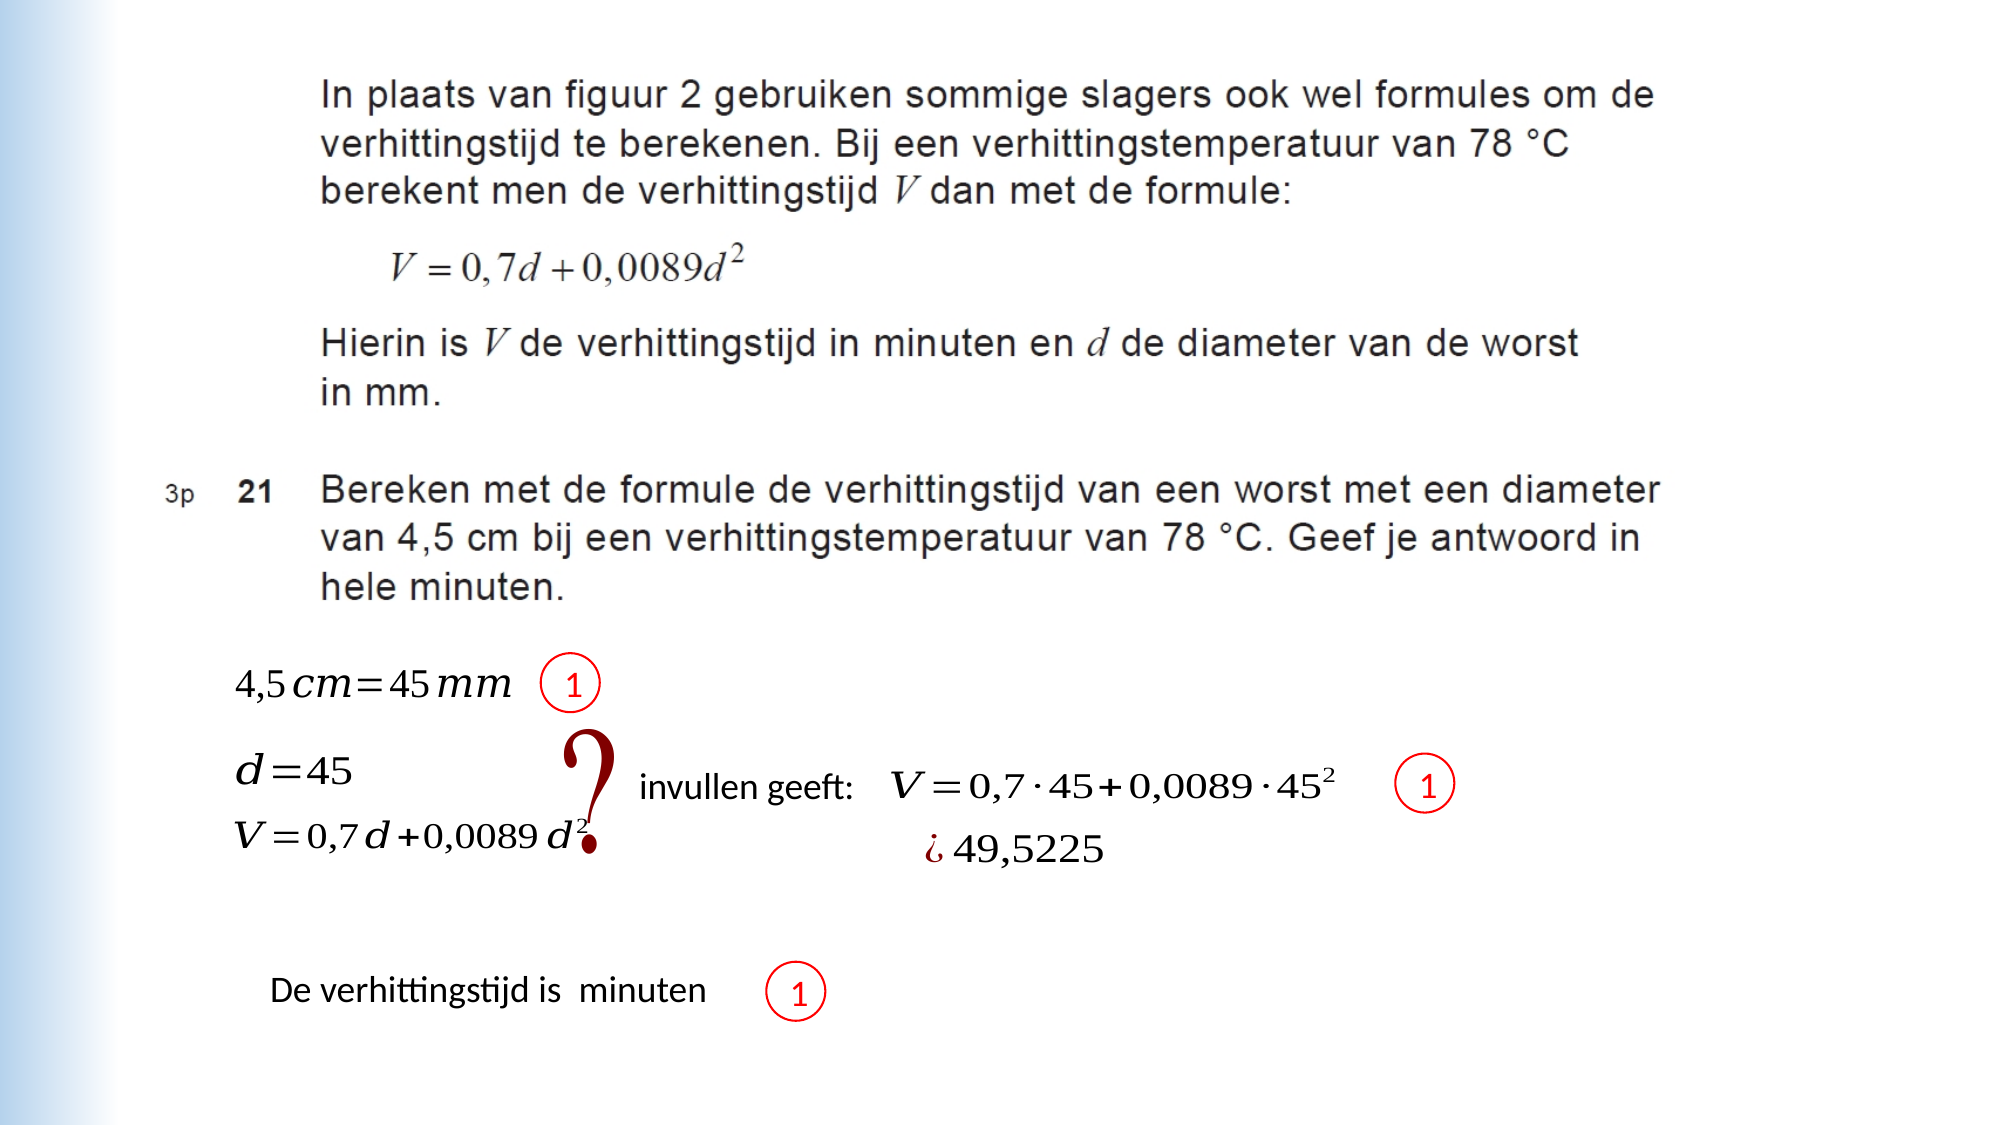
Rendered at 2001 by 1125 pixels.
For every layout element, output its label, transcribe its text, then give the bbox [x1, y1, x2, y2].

text_box 1 [1394, 752, 1456, 814]
text_box invullen geeft: [624, 754, 870, 815]
text_box 1 [765, 960, 827, 1022]
picture [155, 56, 1679, 620]
text_box 1 [539, 652, 601, 714]
